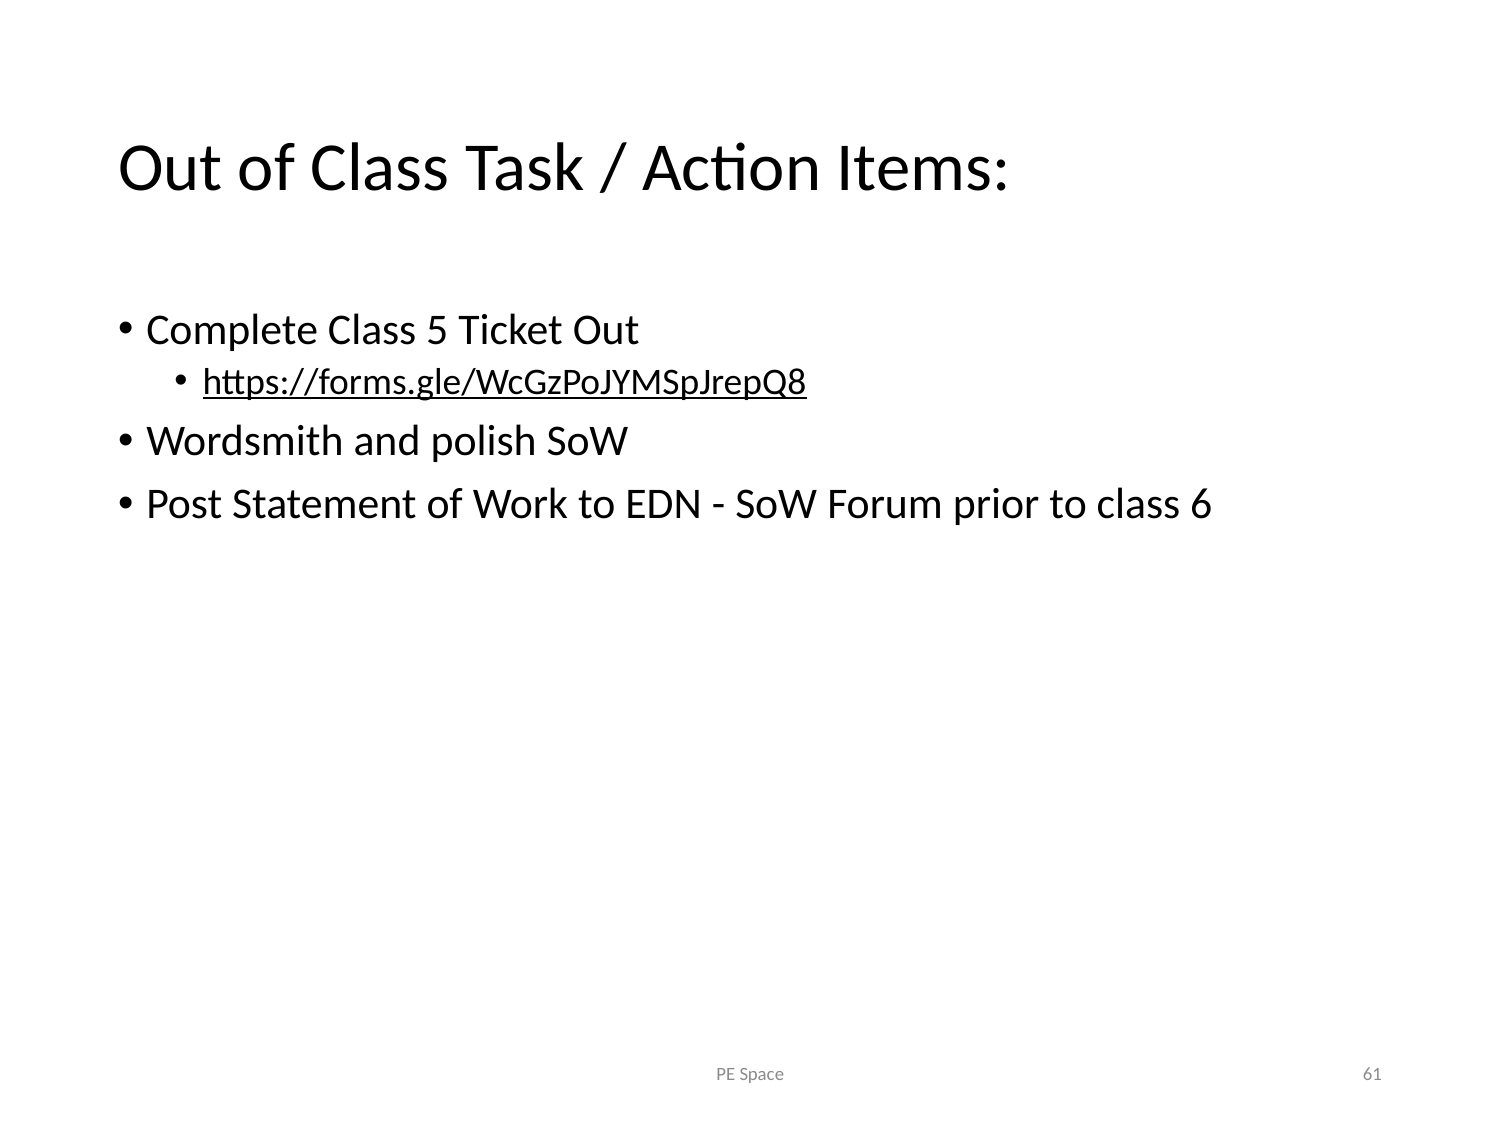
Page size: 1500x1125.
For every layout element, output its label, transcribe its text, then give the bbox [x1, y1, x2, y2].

footer PE Space [496, 1042, 1004, 1103]
title Out of Class Task / Action Items: [103, 59, 1397, 278]
slide_number 61 [1059, 1042, 1397, 1103]
list Complete Class 5 Ticket Out https://forms.gle/WcGzPoJYMSpJrepQ8 Wordsmith and polish SoW Post Statement of Work to EDN - SoW Forum prior to class 6 [103, 299, 1397, 1014]
